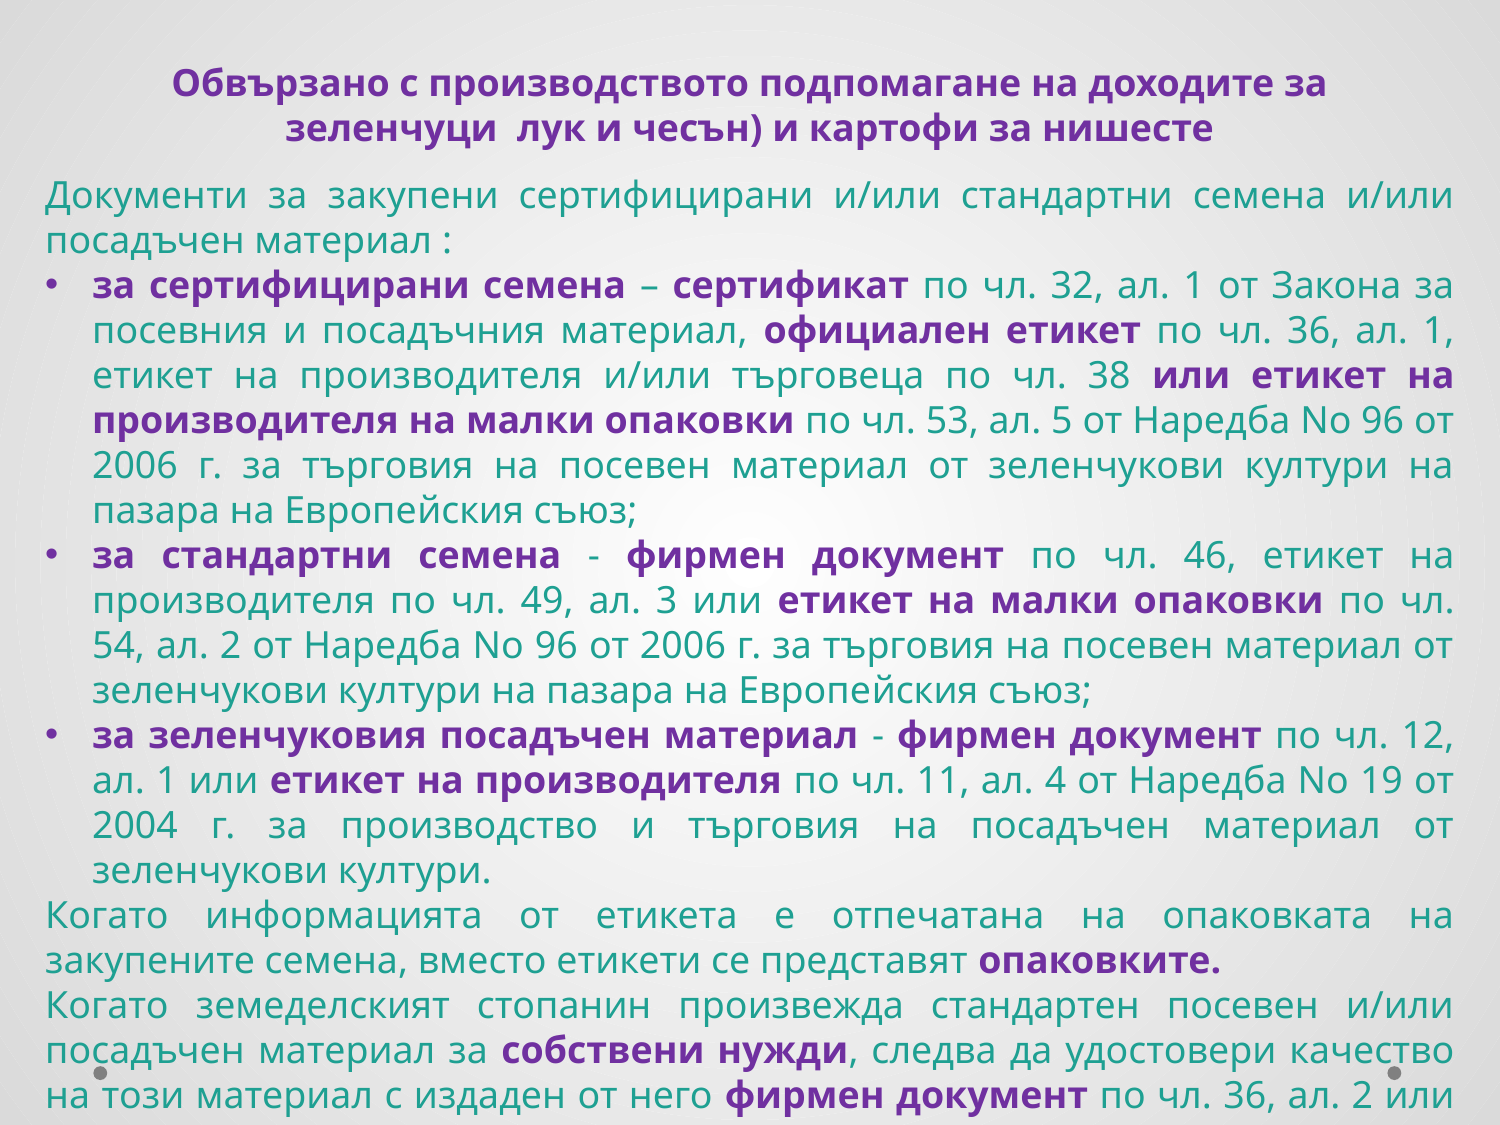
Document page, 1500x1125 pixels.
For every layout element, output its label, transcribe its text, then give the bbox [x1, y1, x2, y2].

text_box Обвързано с производството подпомагане на доходите за зеленчуци лук и чесън) и картофи за нишесте [68, 52, 1432, 157]
text_box Документи за закупени сертифицирани и/или стандартни семена и/или посадъчен материал : за сертифицирани семена – сертификат по чл. 32, ал. 1 от Закона за посевния и посадъчния материал, официален етикет по чл. 36, ал. 1, етикет на производителя и/или търговеца по чл. 38 или етикет на производителя на малки опаковки по чл. 53, ал. 5 от Наредба No 96 от 2006 г. за търговия на посевен материал от зеленчукови култури на пазара на Европейския съюз; за стандартни семена - фирмен документ по чл. 46, етикет на производителя по чл. 49, ал. 3 или етикет на малки опаковки по чл. 54, ал. 2 от Наредба No 96 от 2006 г. за търговия на посевен материал от зеленчукови култури на пазара на Европейския съюз; за зеленчуковия посадъчен материал - фирмен документ по чл. 12, ал. 1 или етикет на производителя по чл. 11, ал. 4 от Наредба No 19 от 2004 г. за производство и търговия на посадъчен материал от зеленчукови култури. Когато информацията от етикета е отпечатана на опаковката на закупените семена, вместо етикети се представят опаковките. Когато земеделският стопанин произвежда стандартен посевен и/или посадъчен материал за собствени нужди, следва да удостовери качество на този материал с издаден от него фирмен документ по чл. 36, ал. 2 или по чл. 40, ал. 2 от Закона за посевния и посадъчния материал. Срок за представяне на документите – не по-късно от последния ден за подаване на заявление за подпомагане (30 юни 2023 г.). [30, 163, 1470, 1125]
